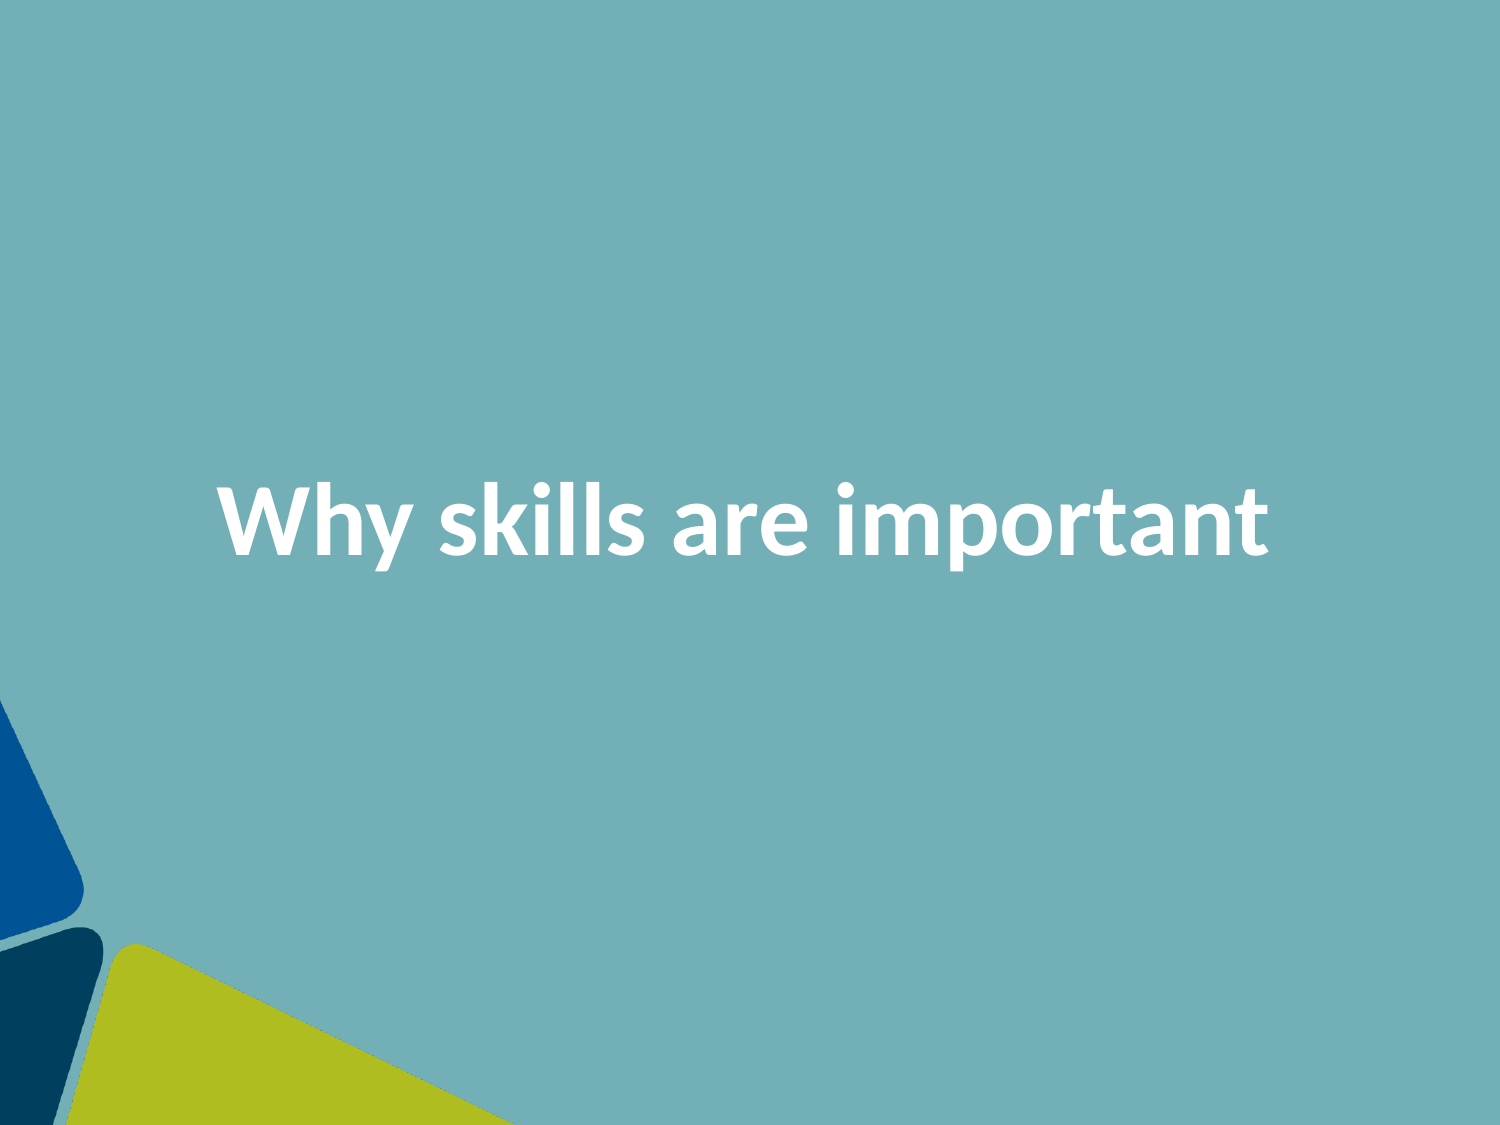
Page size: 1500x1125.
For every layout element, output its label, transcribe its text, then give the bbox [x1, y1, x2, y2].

picture [0, 675, 537, 1125]
list Why skills are important [29, 444, 1459, 681]
